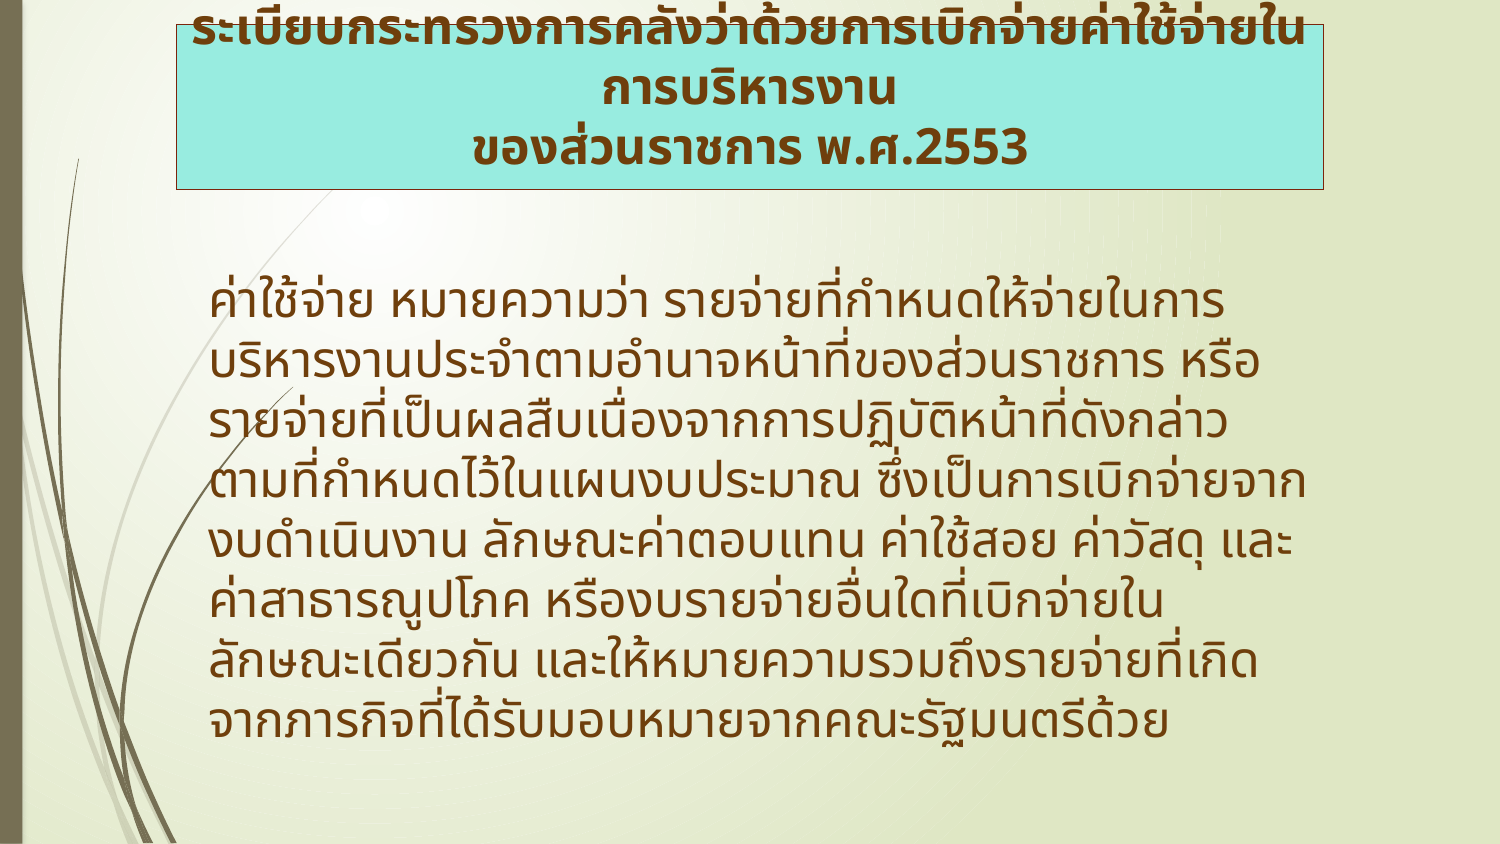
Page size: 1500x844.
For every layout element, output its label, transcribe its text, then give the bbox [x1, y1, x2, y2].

text_box ระเบียบกระทรวงการคลังว่าด้วยการเบิกจ่ายค่าใช้จ่ายในการบริหารงาน ของส่วนราชการ พ.ศ.2553 [176, 24, 1324, 190]
list ค่าใช้จ่าย หมายความว่า รายจ่ายที่กำหนดให้จ่ายในการบริหารงานประจำตามอำนาจหน้าที่ของส่วนราชการ หรือรายจ่ายที่เป็นผลสืบเนื่องจากการปฏิบัติหน้าที่ดังกล่าวตามที่กำหนดไว้ในแผนงบประมาณ ซึ่งเป็นการเบิกจ่ายจากงบดำเนินงาน ลักษณะค่าตอบแทน ค่าใช้สอย ค่าวัสดุ และค่าสาธารณูปโภค หรืองบรายจ่ายอื่นใดที่เบิกจ่ายในลักษณะเดียวกัน และให้หมายความรวมถึงรายจ่ายที่เกิดจากภารกิจที่ได้รับมอบหมายจากคณะรัฐมนตรีด้วย [176, 252, 1325, 704]
